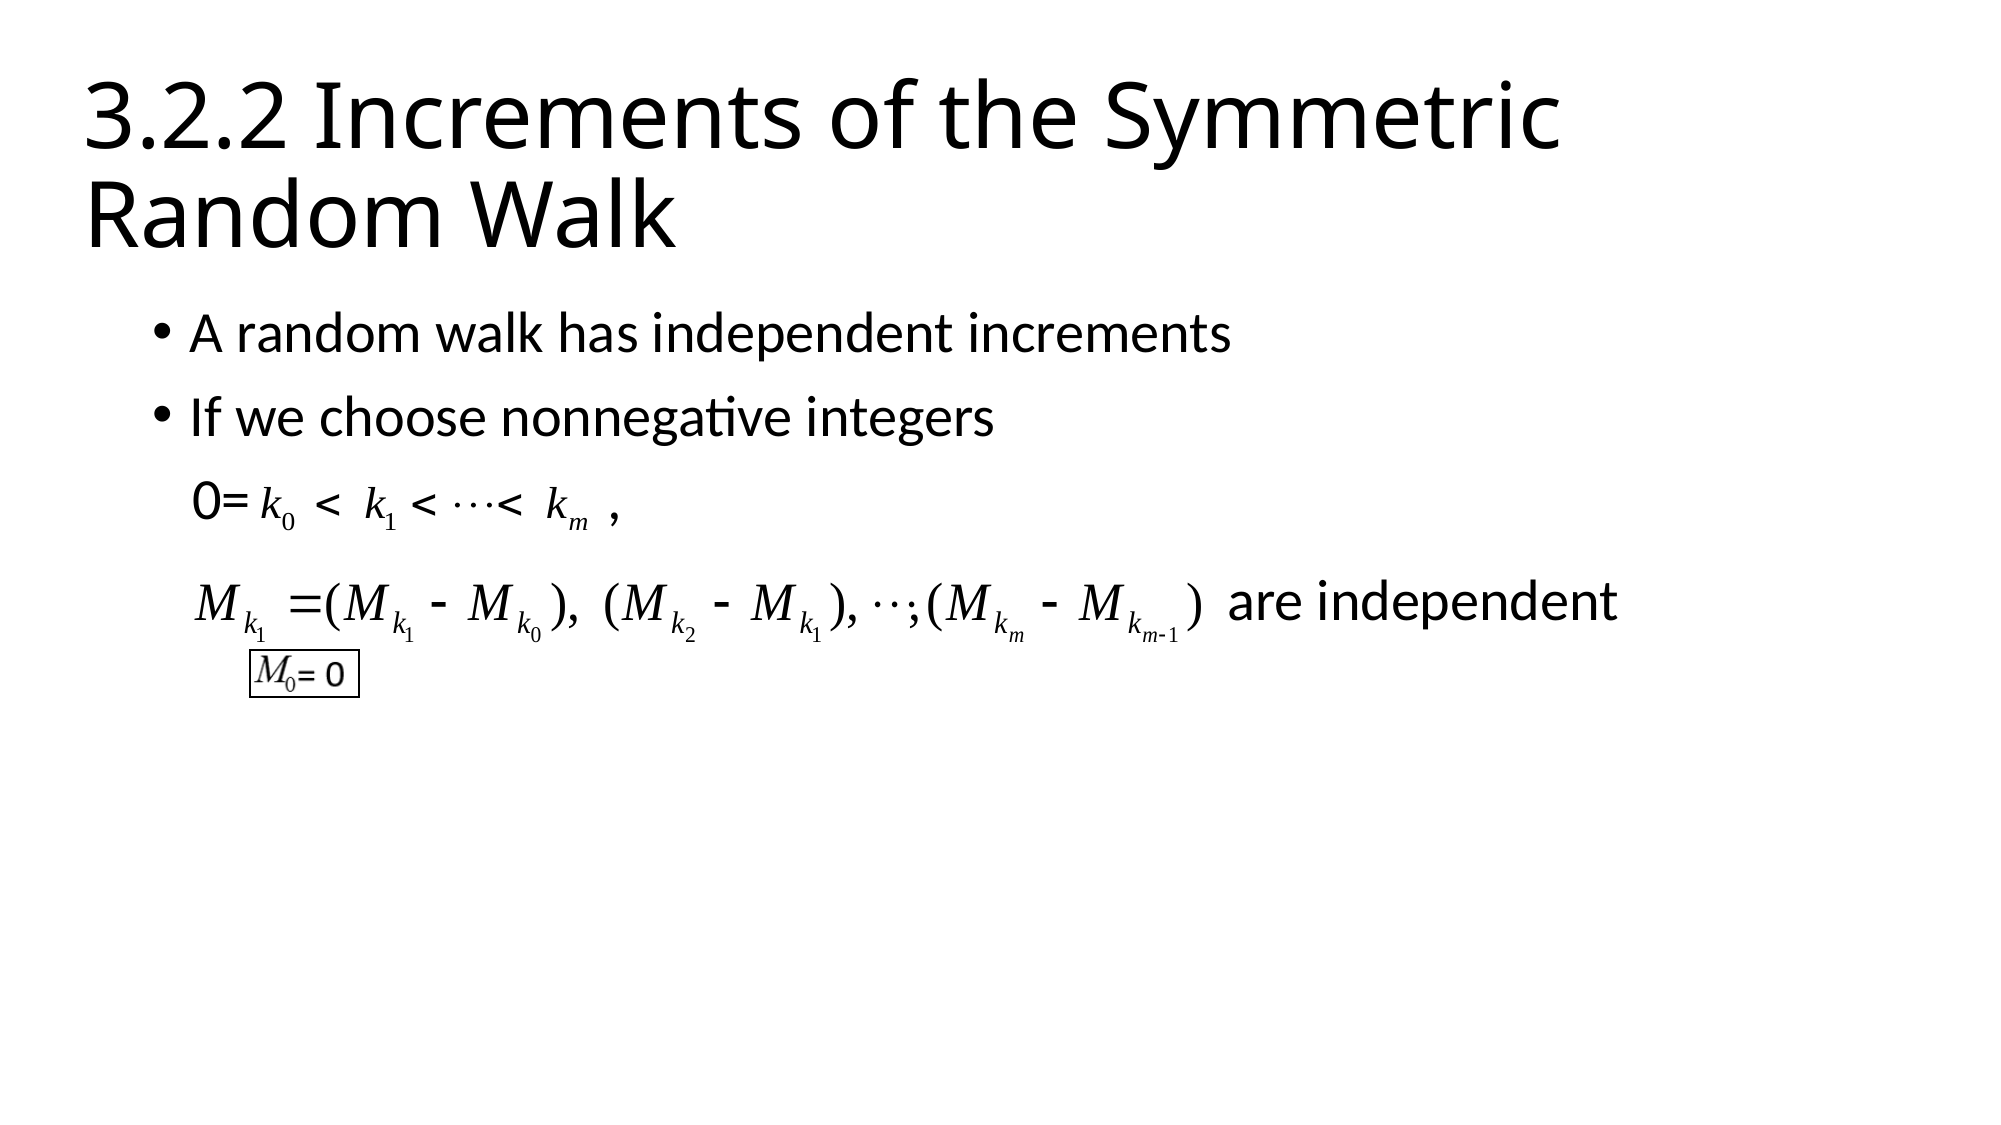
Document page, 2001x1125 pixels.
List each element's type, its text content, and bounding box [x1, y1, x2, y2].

list A random walk has independent increments If we choose nonnegative integers 0= , [137, 294, 1863, 1009]
text_box are independent [1212, 554, 1752, 640]
picture [252, 646, 350, 694]
text_box [249, 652, 360, 698]
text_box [252, 473, 598, 541]
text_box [186, 565, 1213, 652]
title 3.2.2 Increments of the Symmetric Random Walk [68, 59, 1932, 278]
